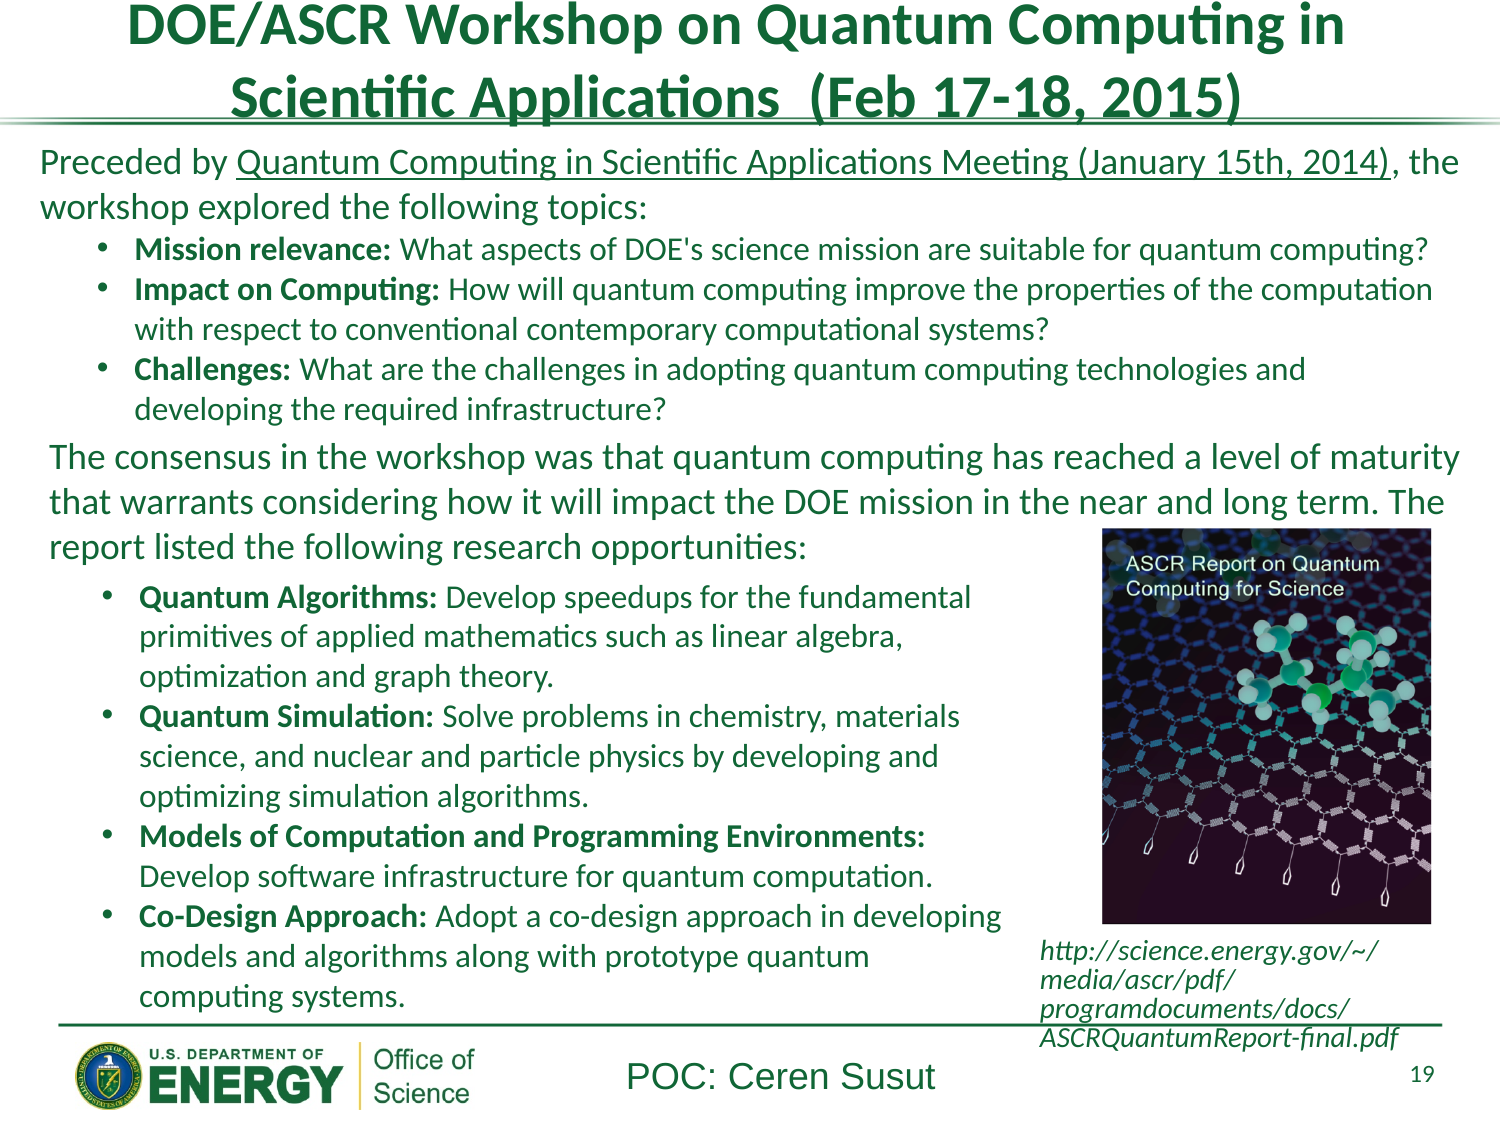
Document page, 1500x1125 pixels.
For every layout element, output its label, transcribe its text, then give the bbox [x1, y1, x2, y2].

text_box The consensus in the workshop was that quantum computing has reached a level of maturity that warrants considering how it will impact the DOE mission in the near and long term. The report listed the following research opportunities: [34, 424, 1485, 574]
text_box POC: Ceren Susut [611, 1044, 952, 1104]
text_box Quantum Algorithms: Develop speedups for the fundamental primitives of applied mathematics such as linear algebra, optimization and graph theory. Quantum Simulation: Solve problems in chemistry, materials science, and nuclear and particle physics by developing and optimizing simulation algorithms. Models of Computation and Programming Environments: Develop software infrastructure for quantum computation. Co-Design Approach: Adopt a co-design approach in developing models and algorithms along with prototype quantum computing systems. [29, 567, 1025, 1022]
title DOE/ASCR Workshop on Quantum Computing in Scientific Applications (Feb 17-18, 2015) [62, 0, 1413, 130]
text_box http://science.energy.gov/~/media/ascr/pdf/programdocuments/docs/ASCRQuantumReport-final.pdf [1024, 929, 1467, 1061]
slide_number 19 [1387, 1042, 1450, 1103]
picture [0, 0, 1500, 1125]
text_box Preceded by Quantum Computing in Scientific Applications Meeting (January 15th, 2014), the workshop explored the following topics: Mission relevance: What aspects of DOE's science mission are suitable for quantum computing? Impact on Computing: How will quantum computing improve the properties of the computation with respect to conventional contemporary computational systems? Challenges: What are the challenges in adopting quantum computing technologies and developing the required infrastructure? [24, 130, 1475, 435]
